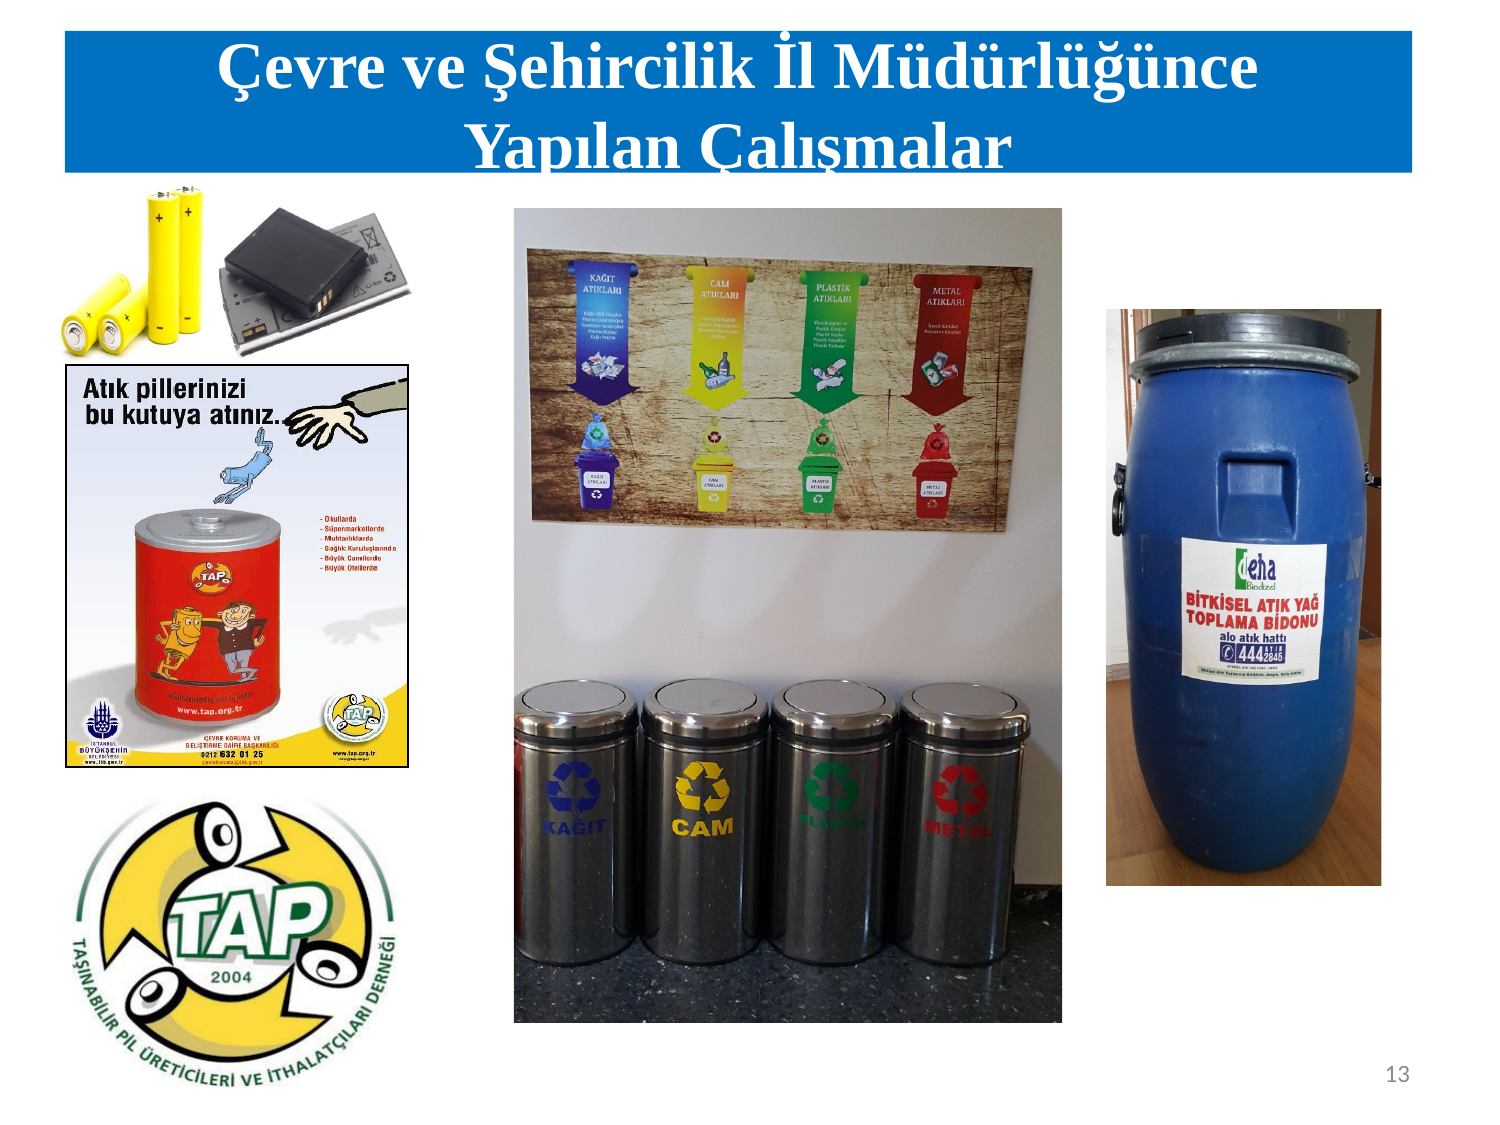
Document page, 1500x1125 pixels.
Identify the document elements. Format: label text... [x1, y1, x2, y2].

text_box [52, 174, 422, 367]
picture [1105, 309, 1382, 886]
picture [72, 780, 402, 1088]
picture [66, 365, 408, 767]
text_box Çevre ve Şehircilik İl Müdürlüğünce Yapılan Çalışmalar [64, 30, 1413, 173]
slide_number 13 [1074, 1042, 1425, 1103]
picture [513, 207, 1063, 1023]
slide_number 13 Aralık 2018 [75, 1042, 425, 1103]
